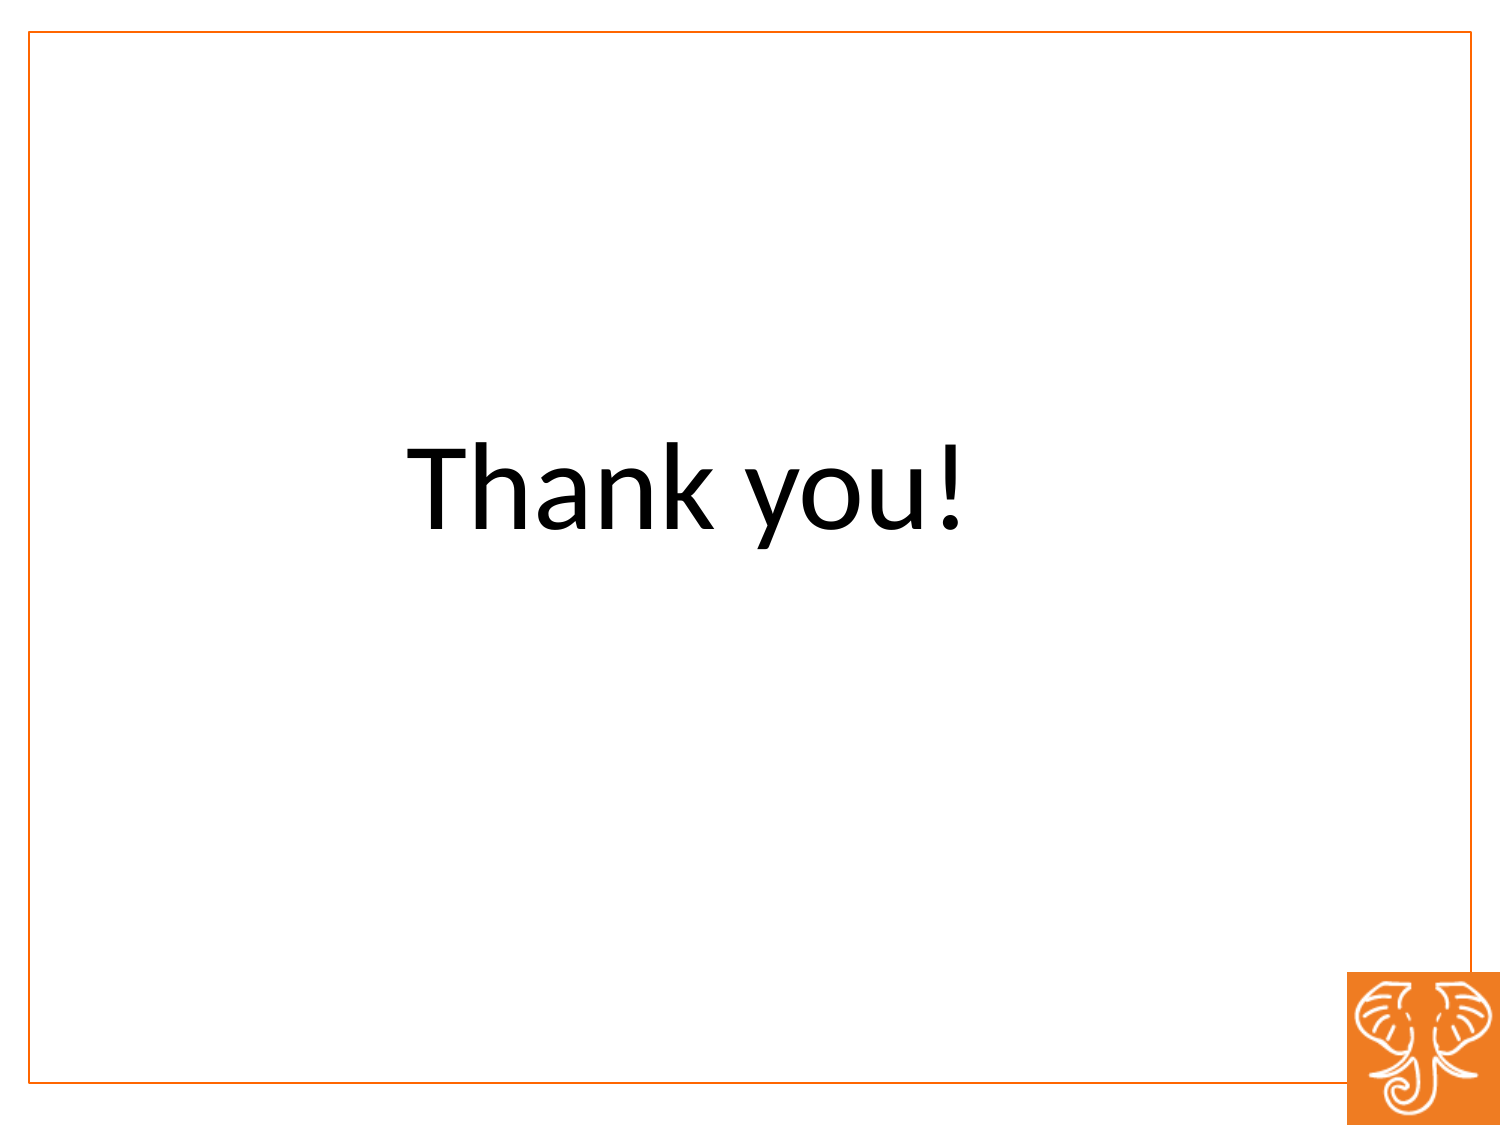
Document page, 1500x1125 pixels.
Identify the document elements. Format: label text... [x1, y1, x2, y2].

picture [1347, 972, 1500, 1125]
text_box Thank you! [392, 396, 1030, 562]
